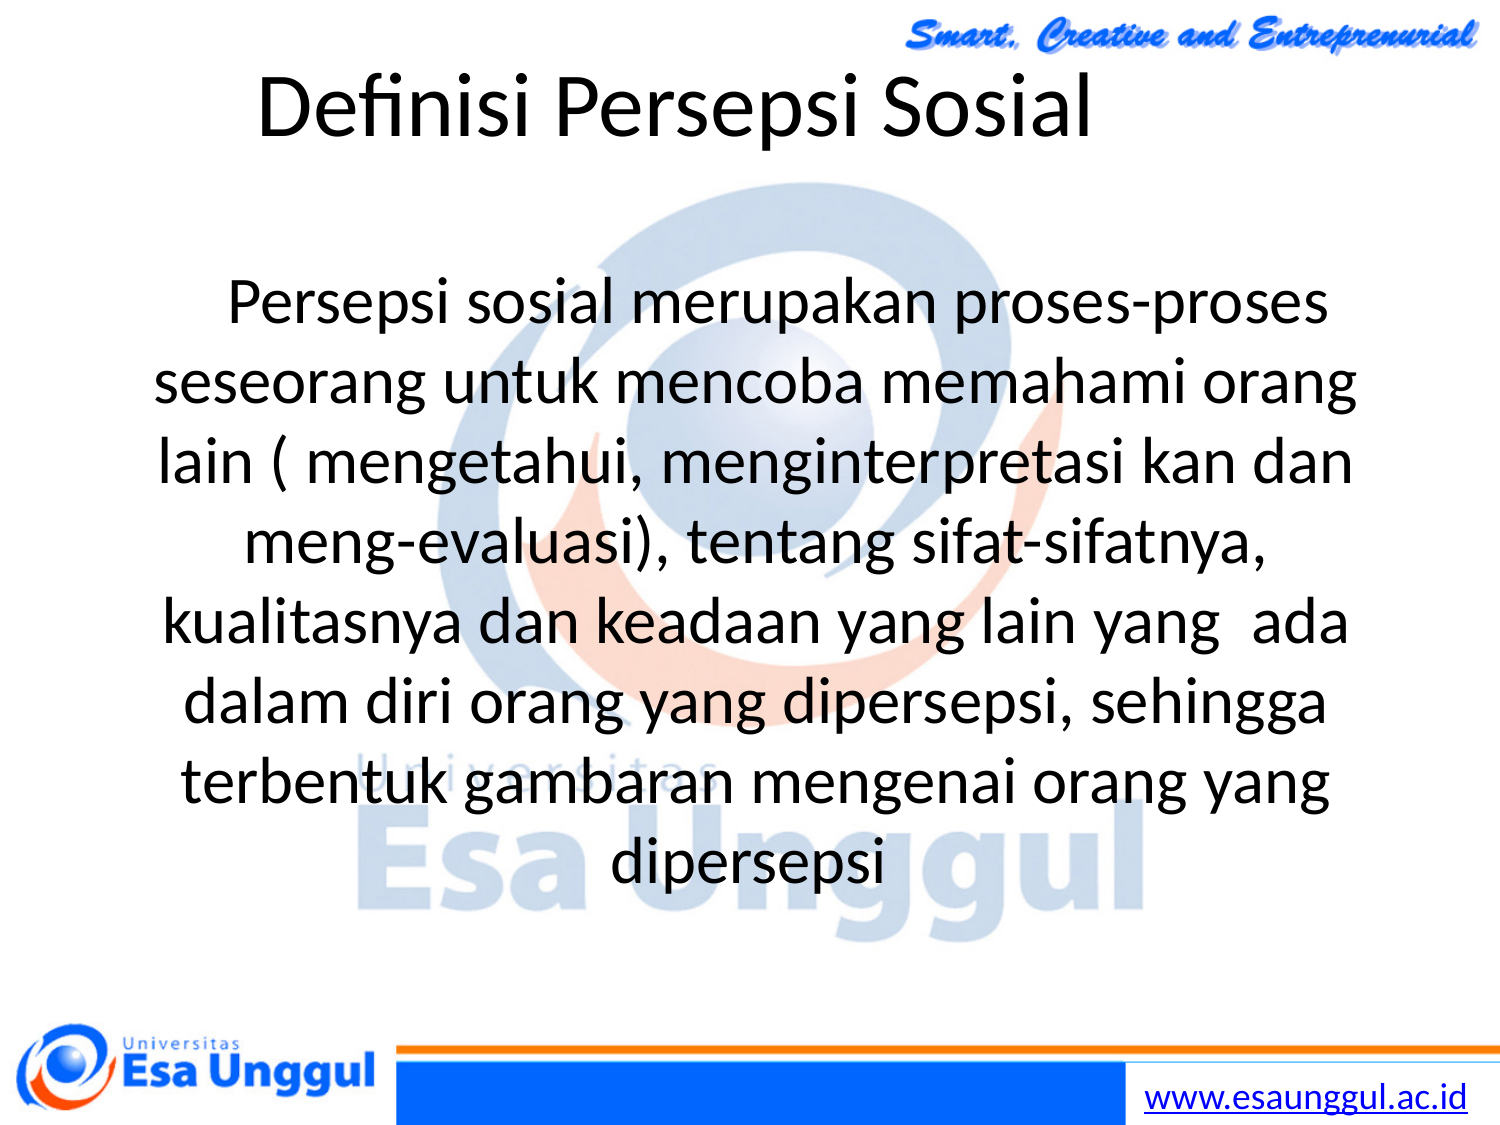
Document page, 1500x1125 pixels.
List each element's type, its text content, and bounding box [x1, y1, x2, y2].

picture [0, 0, 1500, 1125]
title Definisi Persepsi Sosial [112, 37, 1240, 163]
list Persepsi sosial merupakan proses-proses seseorang untuk mencoba memahami orang lain ( mengetahui, menginterpretasi kan dan meng-evaluasi), tentang sifat-sifatnya, kualitasnya dan keadaan yang lain yang ada dalam diri orang yang dipersepsi, sehingga terbentuk gambaran mengenai orang yang dipersepsi [112, 249, 1400, 1050]
